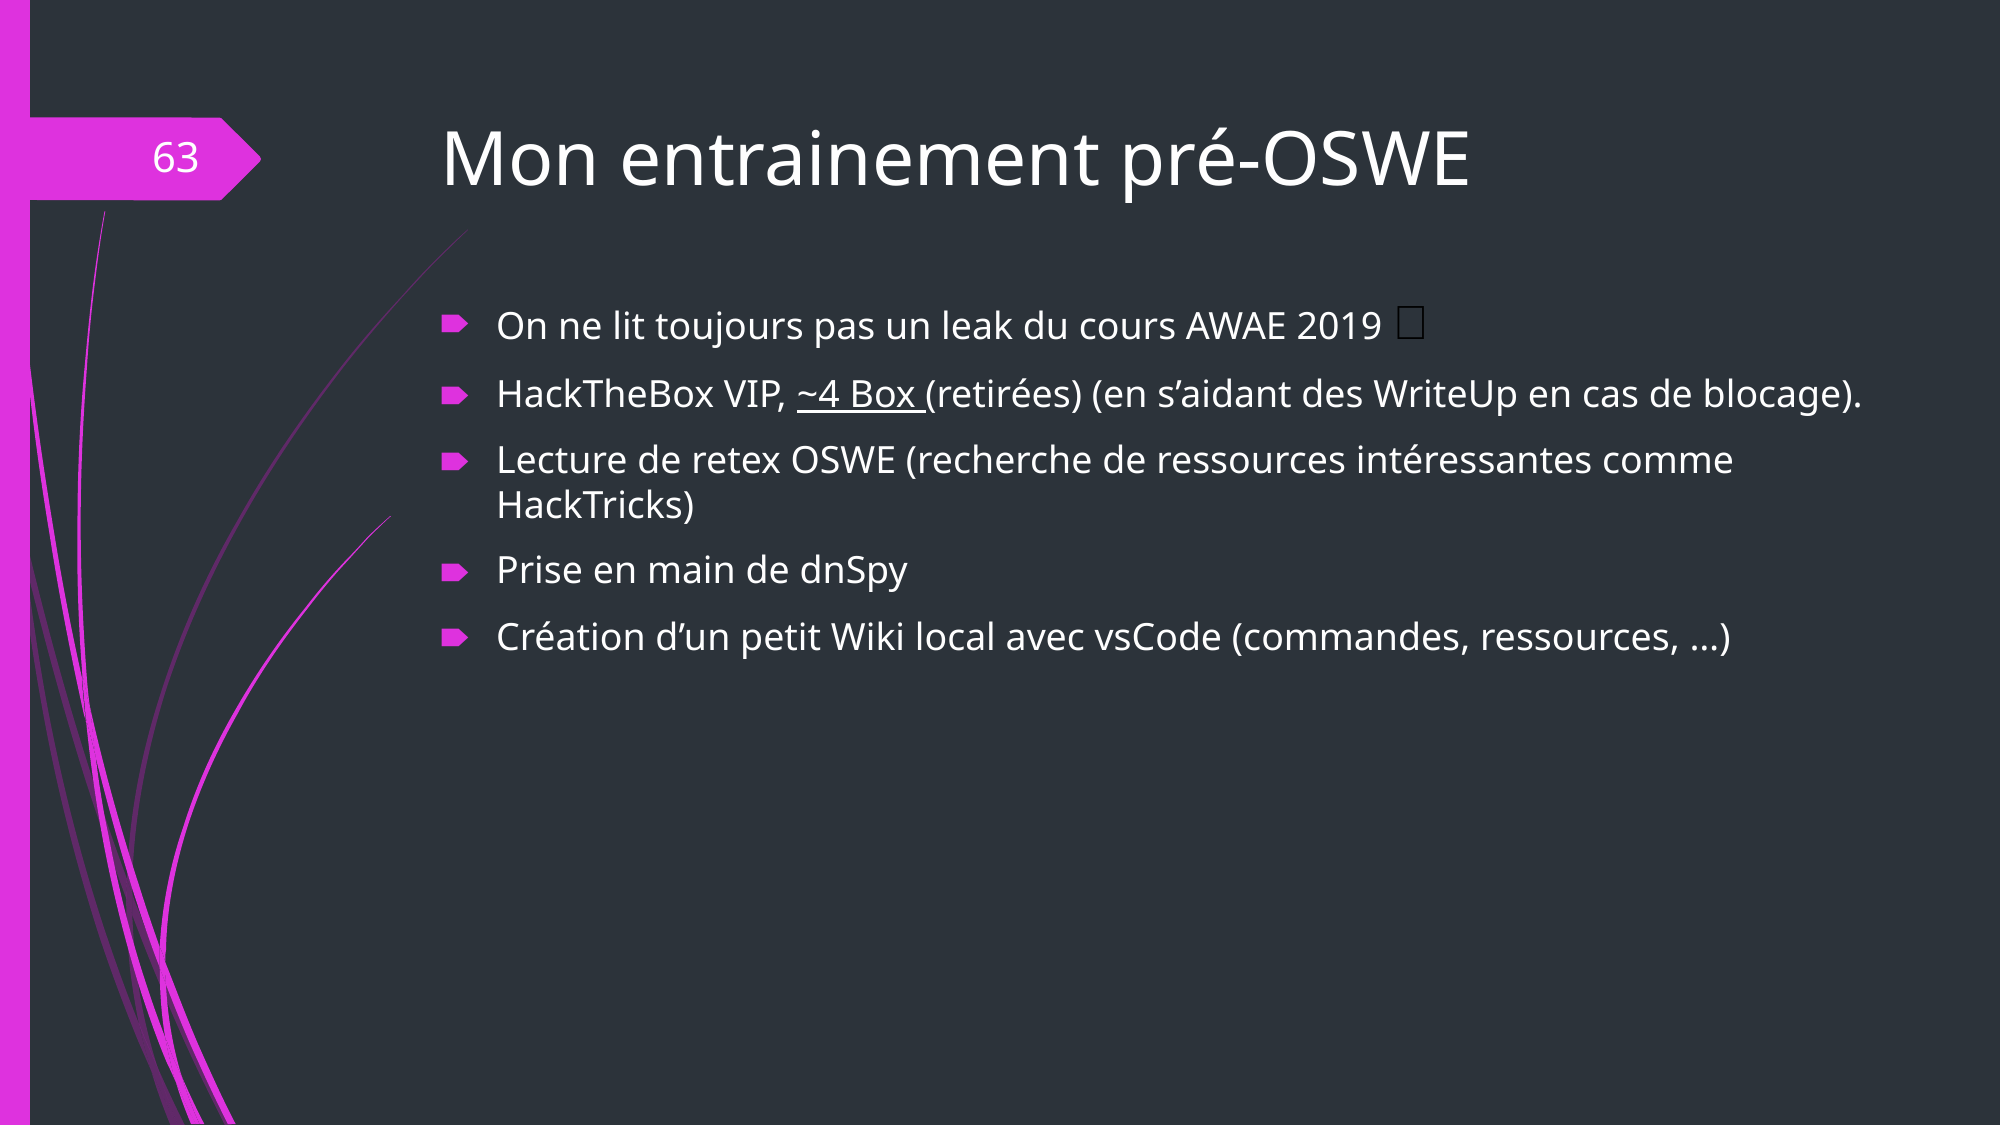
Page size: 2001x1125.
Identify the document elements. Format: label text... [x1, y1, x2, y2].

slide_number ‹#› [87, 129, 216, 190]
title Mon entrainement pré-OSWE [425, 102, 1888, 283]
list On ne lit toujours pas un leak du cours AWAE 2019 👀 HackTheBox VIP, ~4 Box (retirées) (en s’aidant des WriteUp en cas de blocage). Lecture de retex OSWE (recherche de ressources intéressantes comme HackTricks) Prise en main de dnSpy Création d’un petit Wiki local avec vsCode (commandes, ressources, …) [424, 283, 1888, 904]
